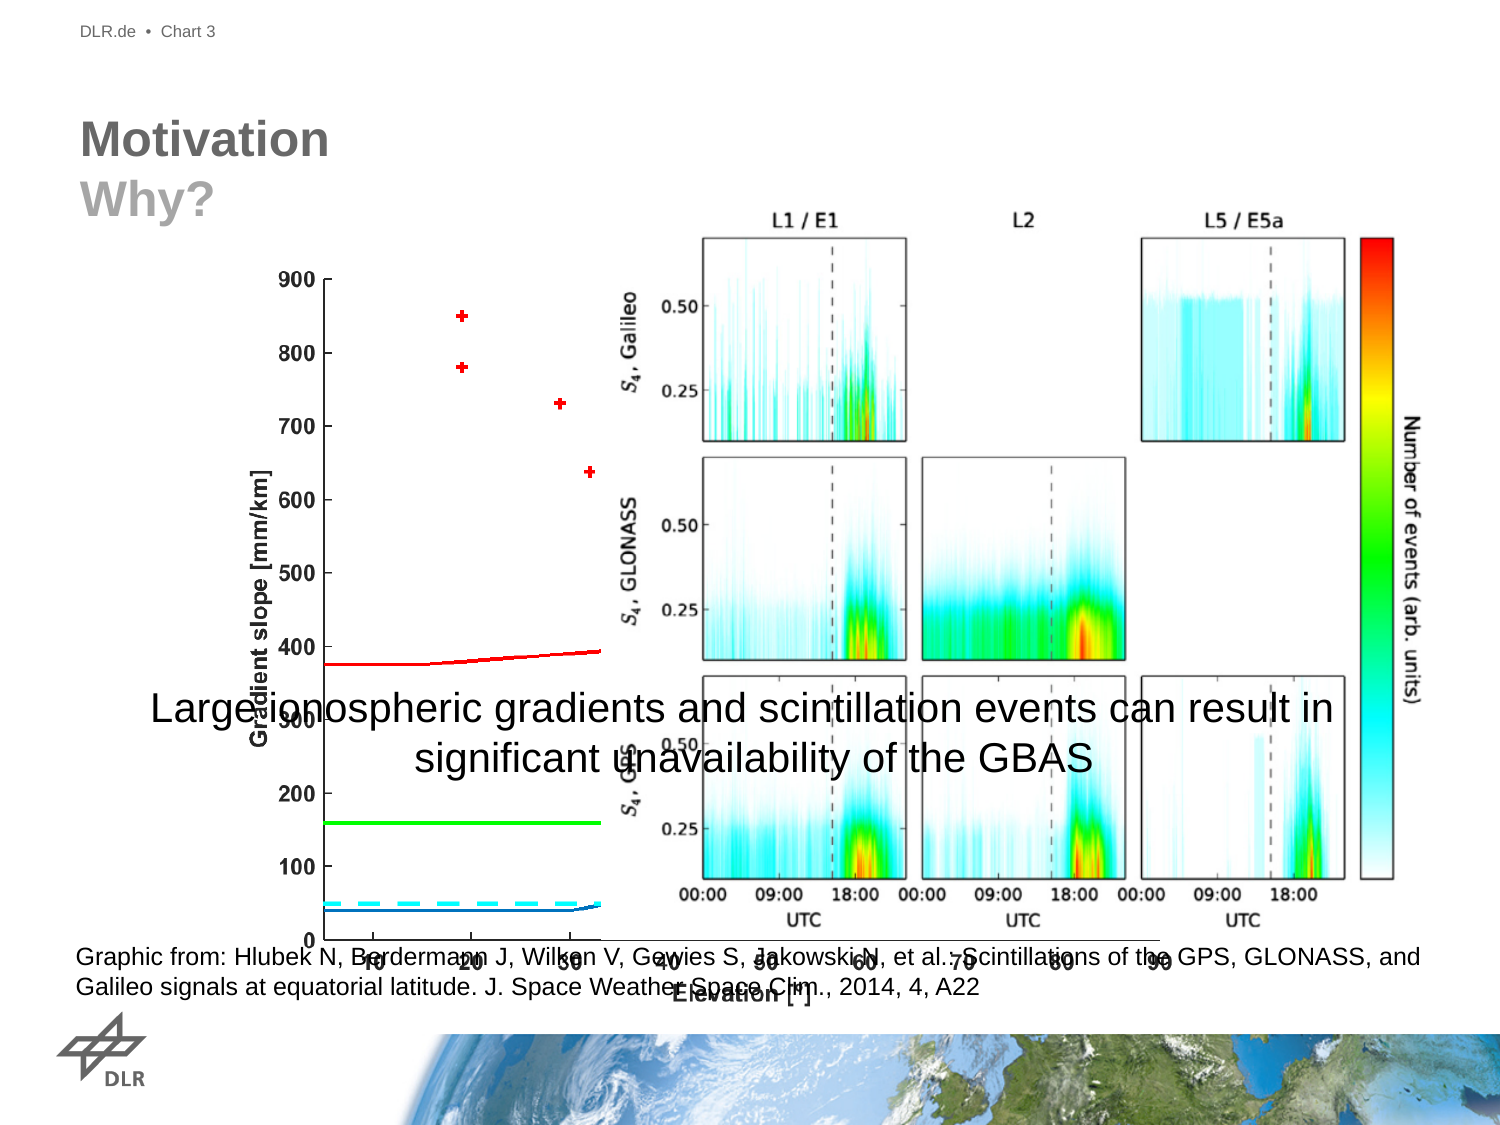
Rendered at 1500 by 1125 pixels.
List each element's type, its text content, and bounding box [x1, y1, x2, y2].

title Motivation Why? [79, 106, 1421, 228]
picture [0, 1007, 1500, 1125]
text_box Graphic from: Hlubek N, Berdermann J, Wilken V, Gewies S, Jakowski N, et al.: Scintillations of the GPS, GLONASS, and Galileo signals at equatorial latitude. J. Space Weather Space Clim., 2014, 4, A22 [1270, 947, 1425, 1001]
picture [182, 196, 1449, 1030]
slide_number DLR.de • Chart 3 [79, 20, 251, 45]
text_box Graphic from: Hlubek N, Berdermann J, Wilken V, Gewies S, Jakowski N, et al.: Scintillations of the GPS, GLONASS, and Galileo signals at equatorial latitude. J. Space Weather Space Clim., 2014, 4, A22 [75, 940, 176, 1001]
text_box Large ionospheric gradients and scintillation events can result in significant unavailability of the GBAS [150, 680, 176, 781]
